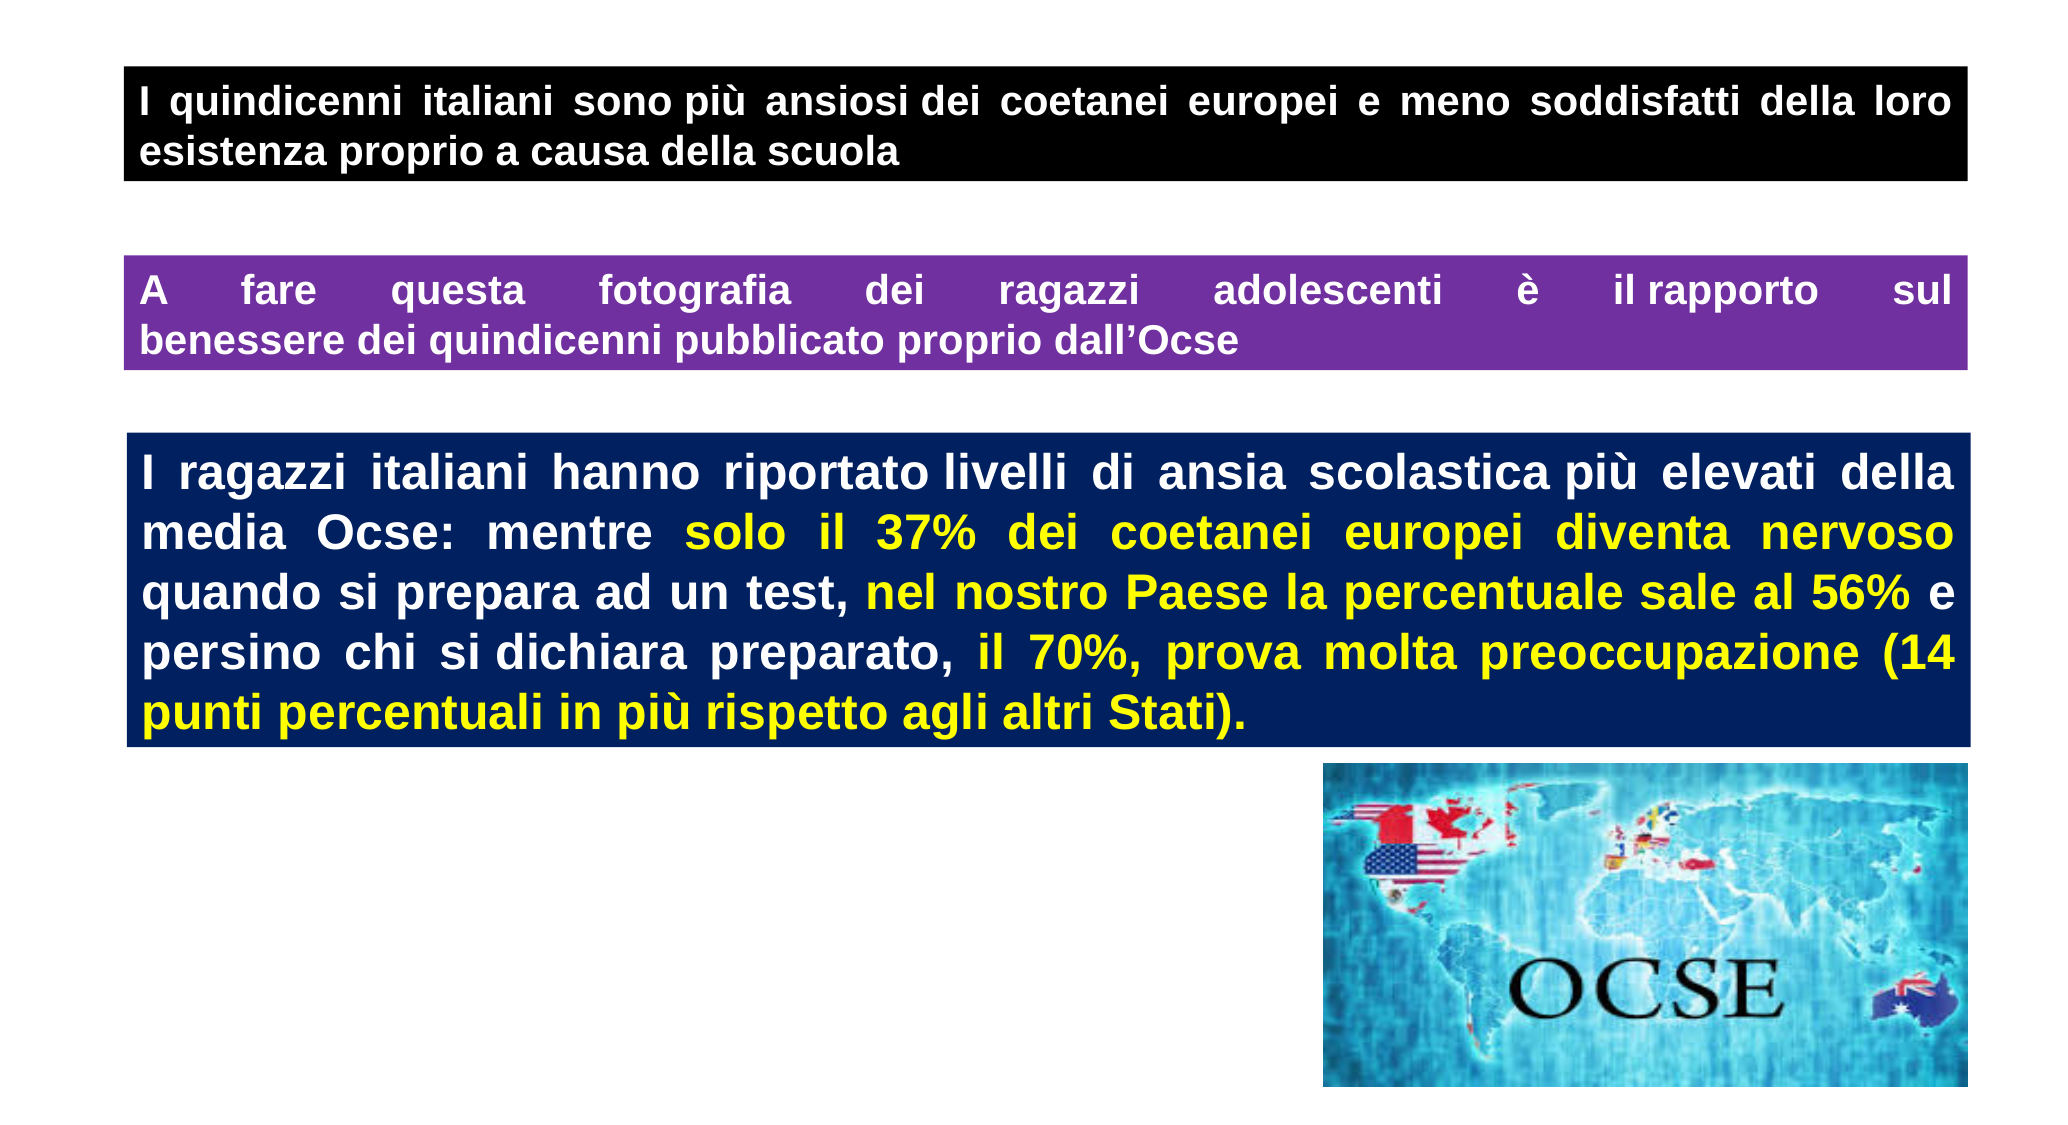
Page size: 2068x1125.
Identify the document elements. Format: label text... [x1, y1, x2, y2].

text_box I quindicenni italiani sono più ansiosi dei coetanei europei e meno soddisfatti della loro esistenza proprio a causa della scuola [123, 66, 1968, 182]
text_box A fare questa fotografia dei ragazzi adolescenti è il rapporto sul benessere dei quindicenni pubblicato proprio dall’Ocse [123, 255, 1968, 371]
text_box I ragazzi italiani hanno riportato livelli di ansia scolastica più elevati della media Ocse: mentre solo il 37% dei coetanei europei diventa nervoso quando si prepara ad un test, nel nostro Paese la percentuale sale al 56% e persino chi si dichiara preparato, il 70%, prova molta preoccupazione (14 punti percentuali in più rispetto agli altri Stati). [126, 432, 1971, 748]
picture [1322, 762, 1969, 1087]
